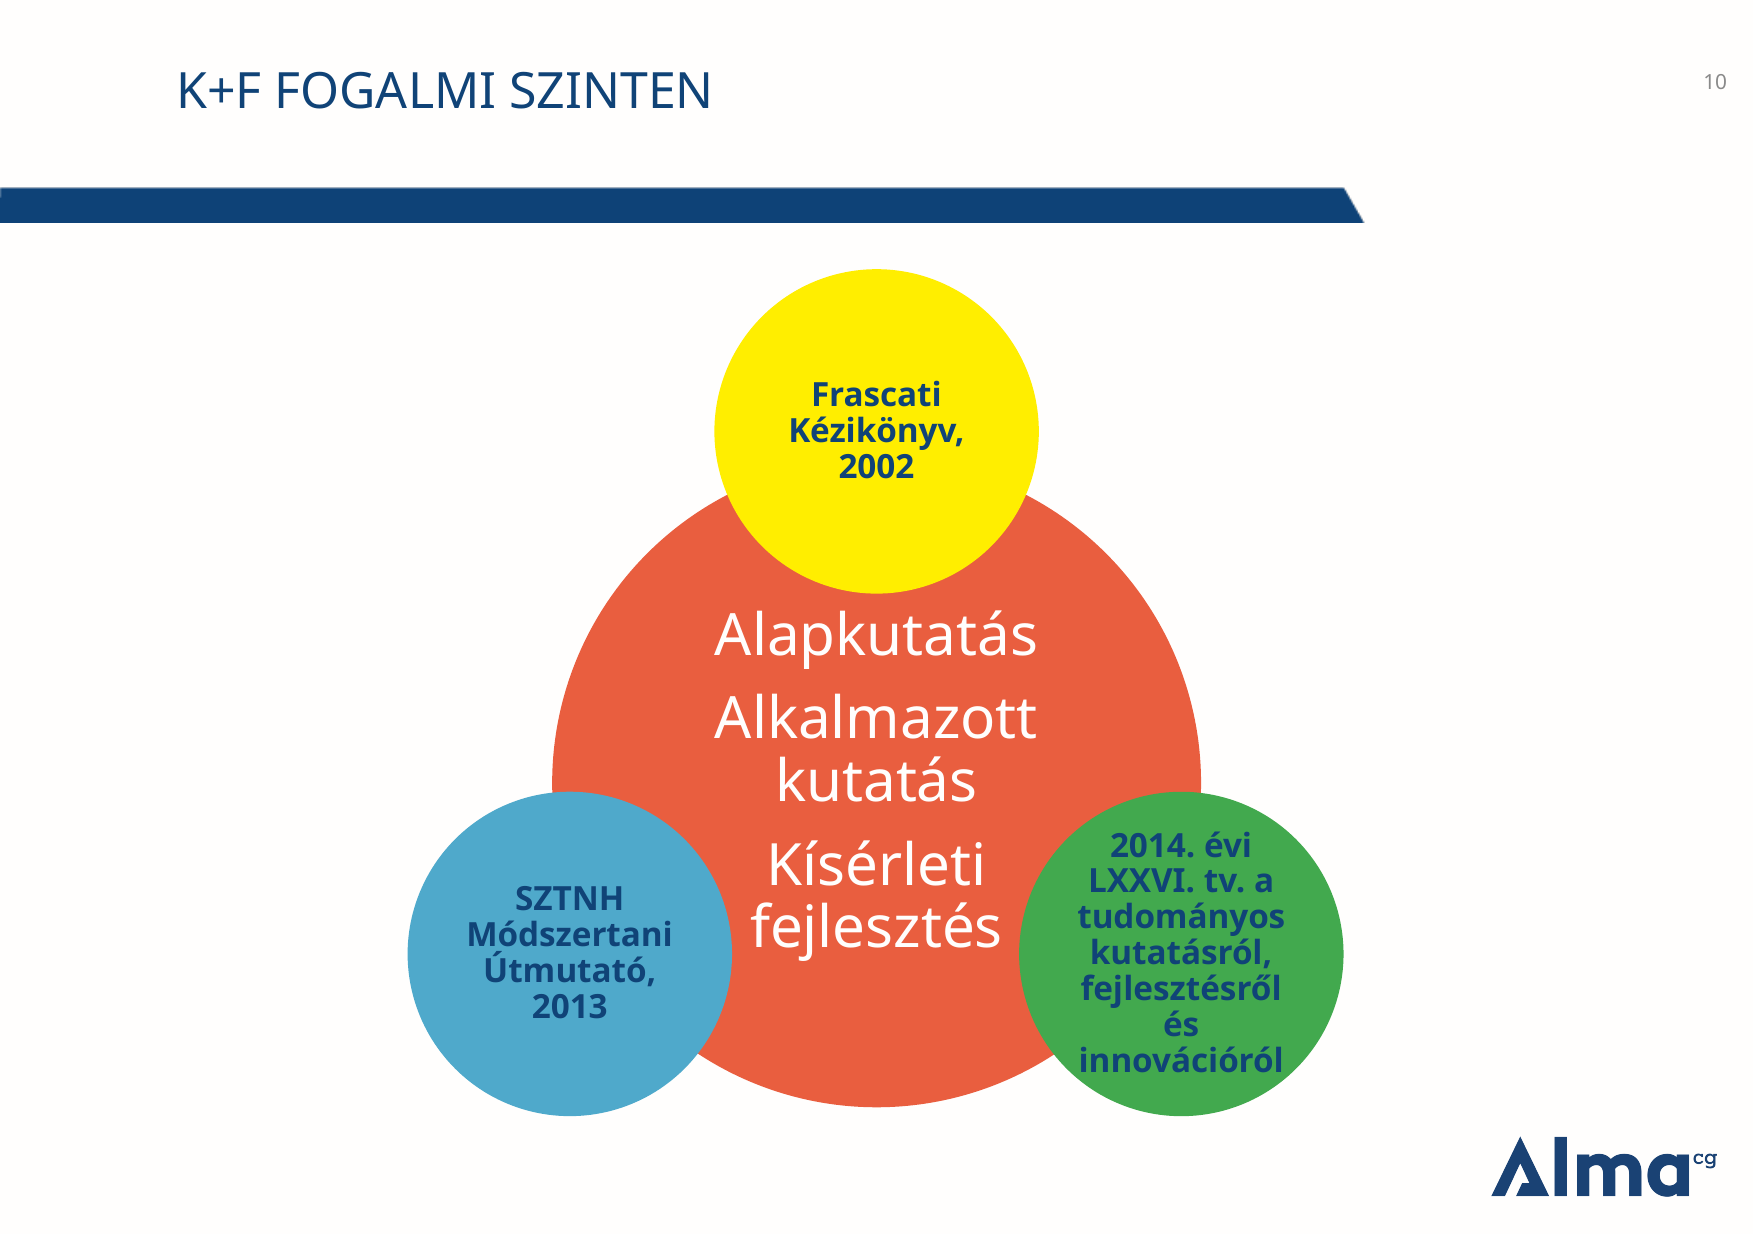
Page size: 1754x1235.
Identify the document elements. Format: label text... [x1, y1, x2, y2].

picture [1491, 1136, 1717, 1197]
slide_number 10 [1542, 49, 1744, 116]
picture [0, 186, 1376, 223]
title K+F FOGALMI SZINTEN [158, 49, 1348, 187]
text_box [247, 268, 1506, 1126]
